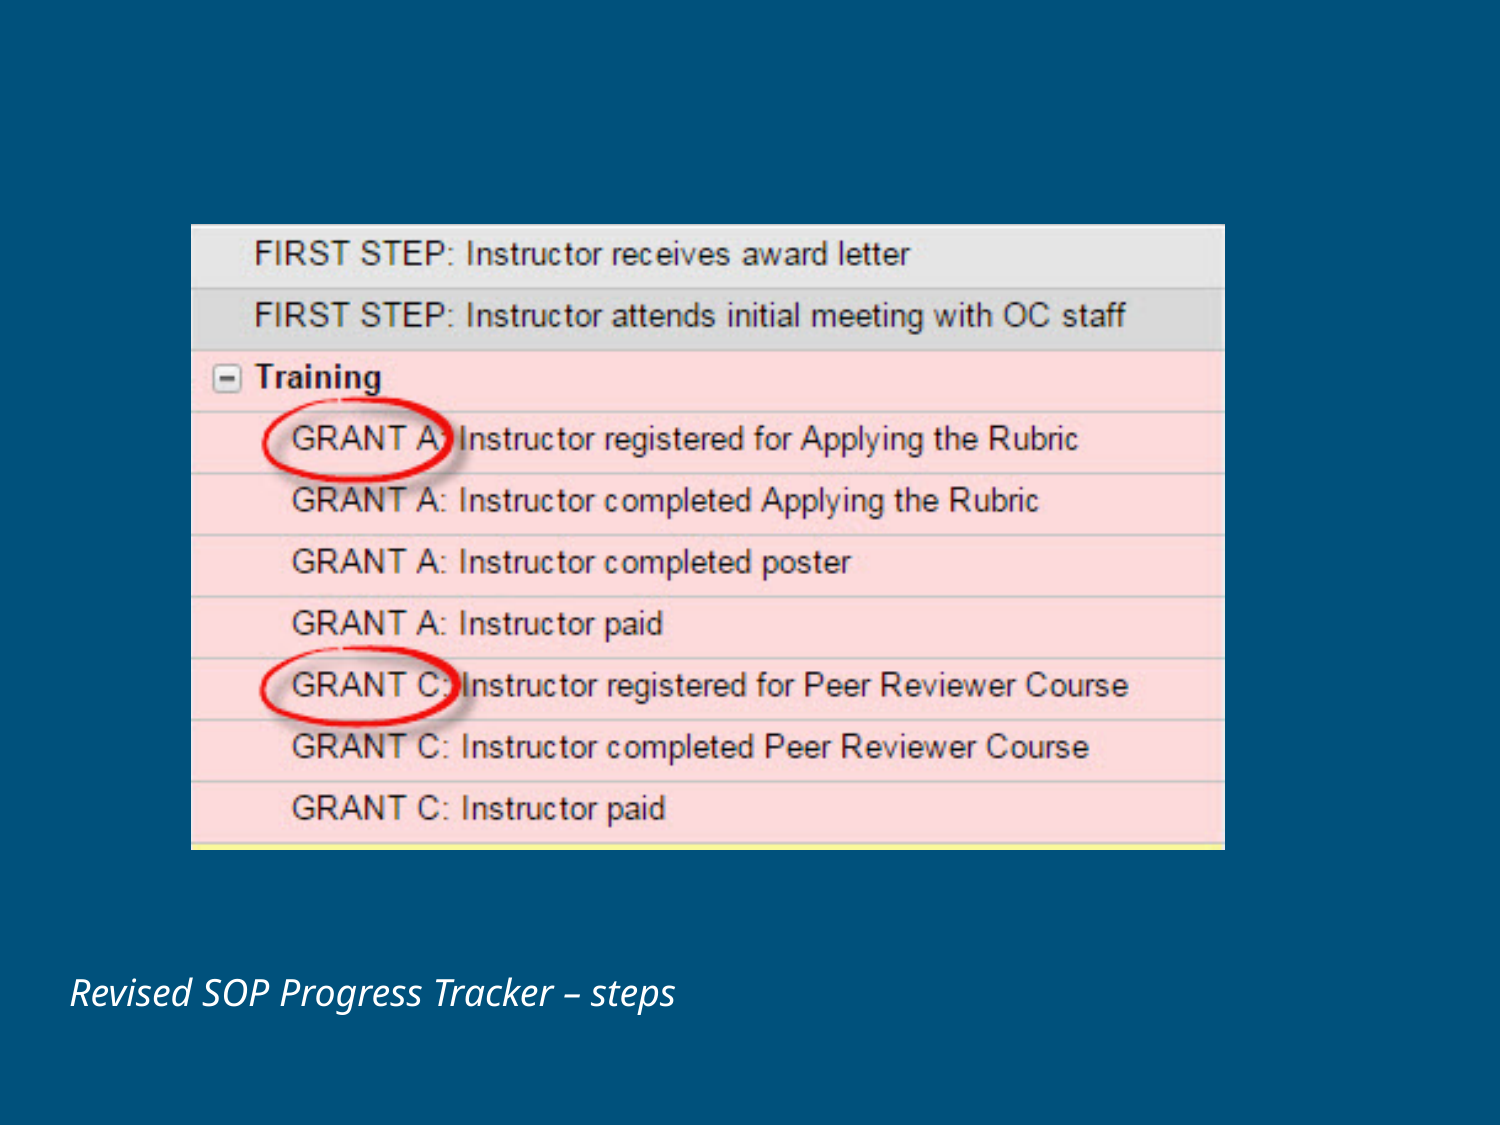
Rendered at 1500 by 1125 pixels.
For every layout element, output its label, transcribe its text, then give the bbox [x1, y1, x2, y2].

picture [192, 225, 1224, 849]
list Revised SOP Progress Tracker – steps [52, 925, 1037, 1057]
